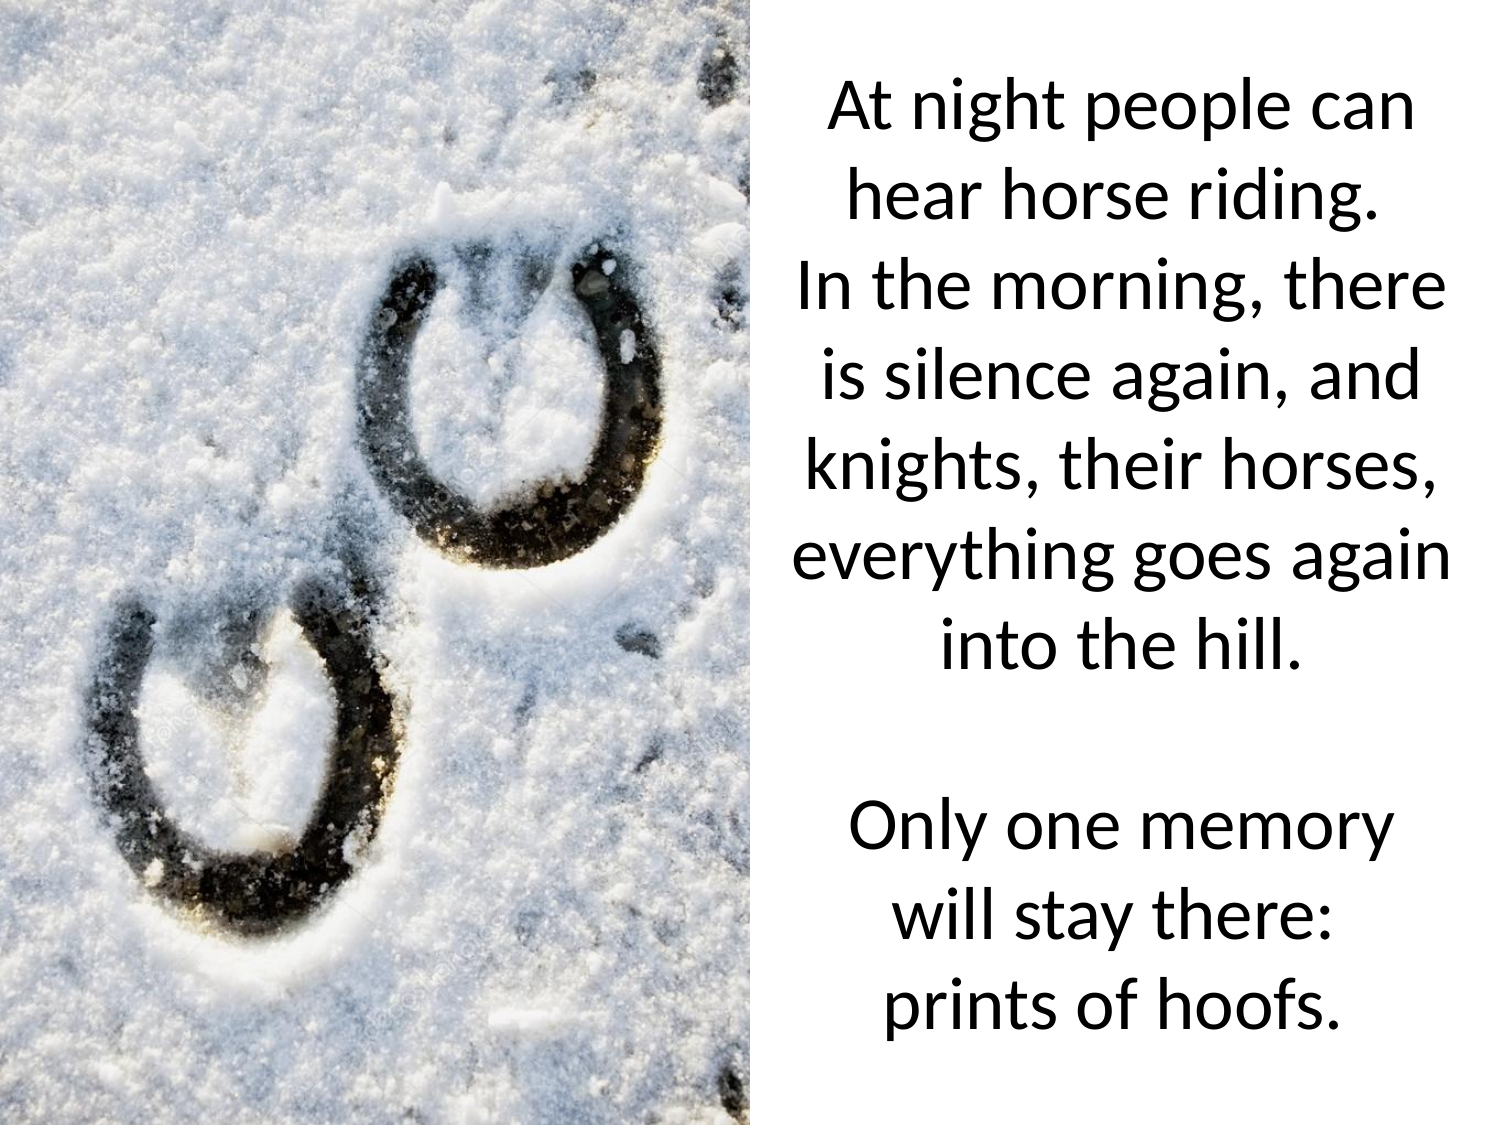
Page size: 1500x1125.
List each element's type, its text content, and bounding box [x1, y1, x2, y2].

text_box At night people can hear horse riding. In the morning, there is silence again, and knights, their horses, everything goes again into the hill. Only one memory will stay there: prints of hoofs. [773, 47, 1471, 1045]
picture [0, 0, 751, 1125]
